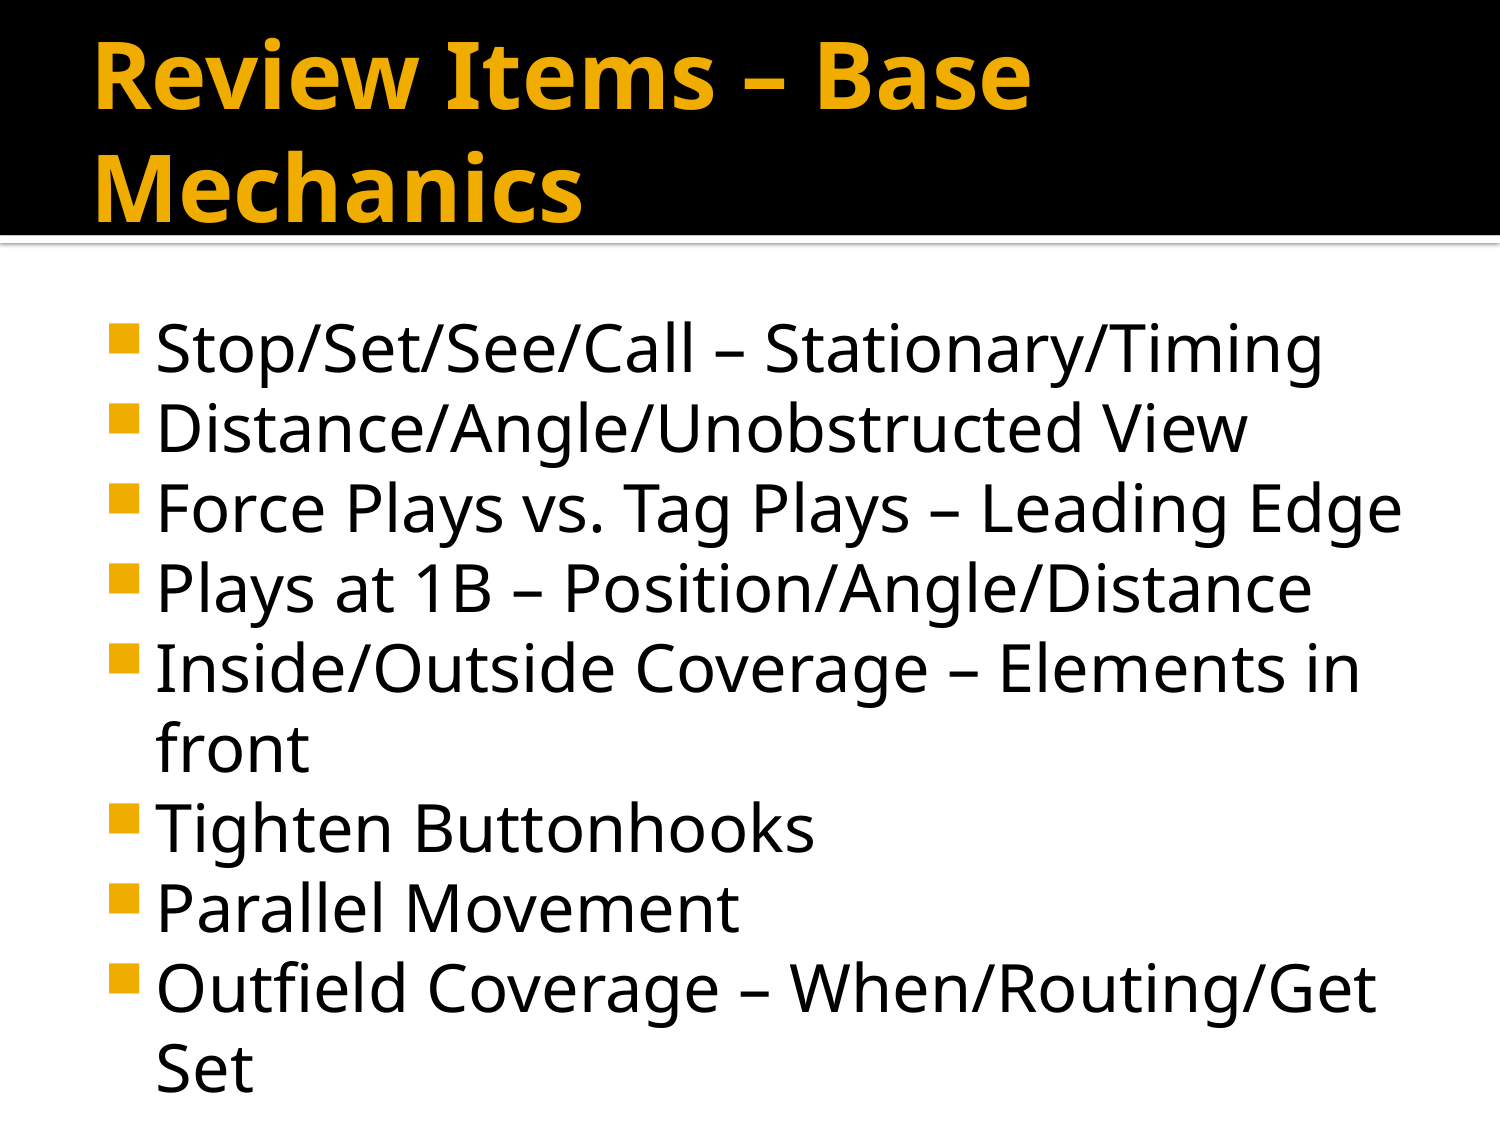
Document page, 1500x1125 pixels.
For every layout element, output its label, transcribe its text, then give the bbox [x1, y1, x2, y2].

title Review Items – Base Mechanics [75, 25, 1425, 231]
list Stop/Set/See/Call – Stationary/Timing Distance/Angle/Unobstructed View Force Plays vs. Tag Plays – Leading Edge Plays at 1B – Position/Angle/Distance Inside/Outside Coverage – Elements in front Tighten Buttonhooks Parallel Movement Outfield Coverage – When/Routing/Get Set [74, 290, 1426, 1051]
